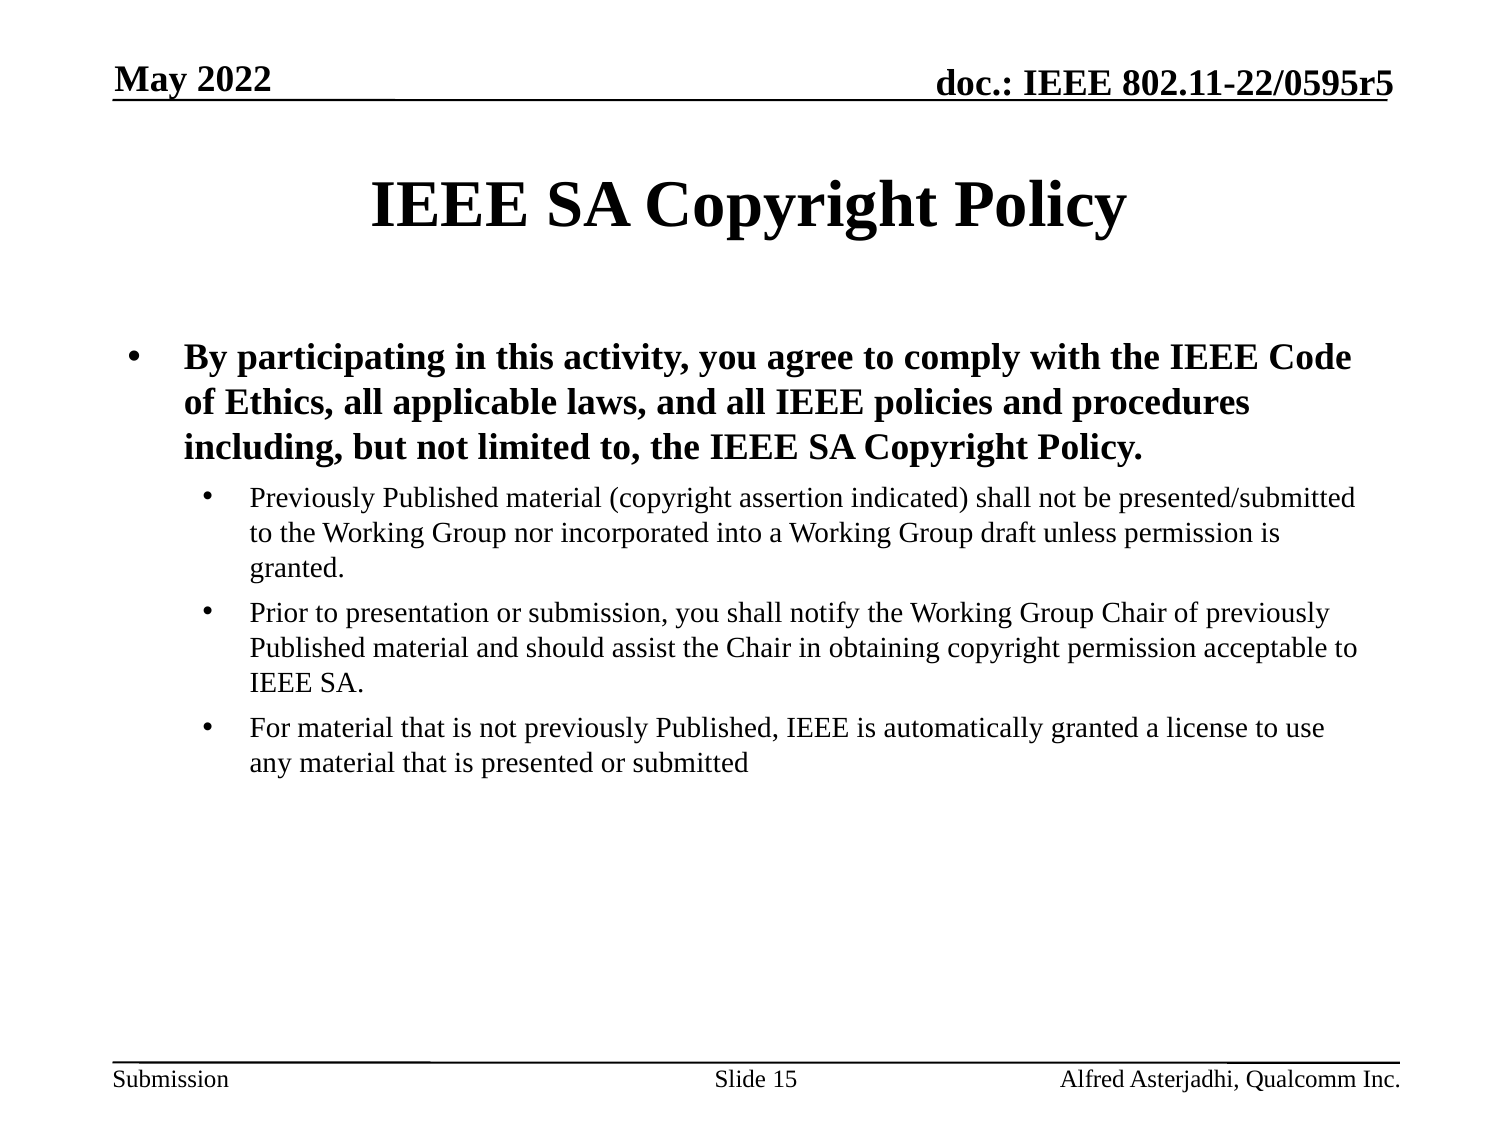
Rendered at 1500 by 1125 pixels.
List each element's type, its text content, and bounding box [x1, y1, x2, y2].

footer Alfred Asterjadhi, Qualcomm Inc. [878, 1061, 1402, 1093]
title IEEE SA Copyright Policy [112, 112, 1388, 288]
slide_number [114, 54, 423, 100]
list By participating in this activity, you agree to comply with the IEEE Code of Ethics, all applicable laws, and all IEEE policies and procedures including, but not limited to, the IEEE SA Copyright Policy. Previously Published material (copyright assertion indicated) shall not be presented/submitted to the Working Group nor incorporated into a Working Group draft unless permission is granted. Prior to presentation or submission, you shall notify the Working Group Chair of previously Published material and should assist the Chair in obtaining copyright permission acceptable to IEEE SA. For material that is not previously Published, IEEE is automatically granted a license to use any material that is presented or submitted [112, 324, 1388, 1000]
slide_number Slide 15 [712, 1061, 800, 1123]
